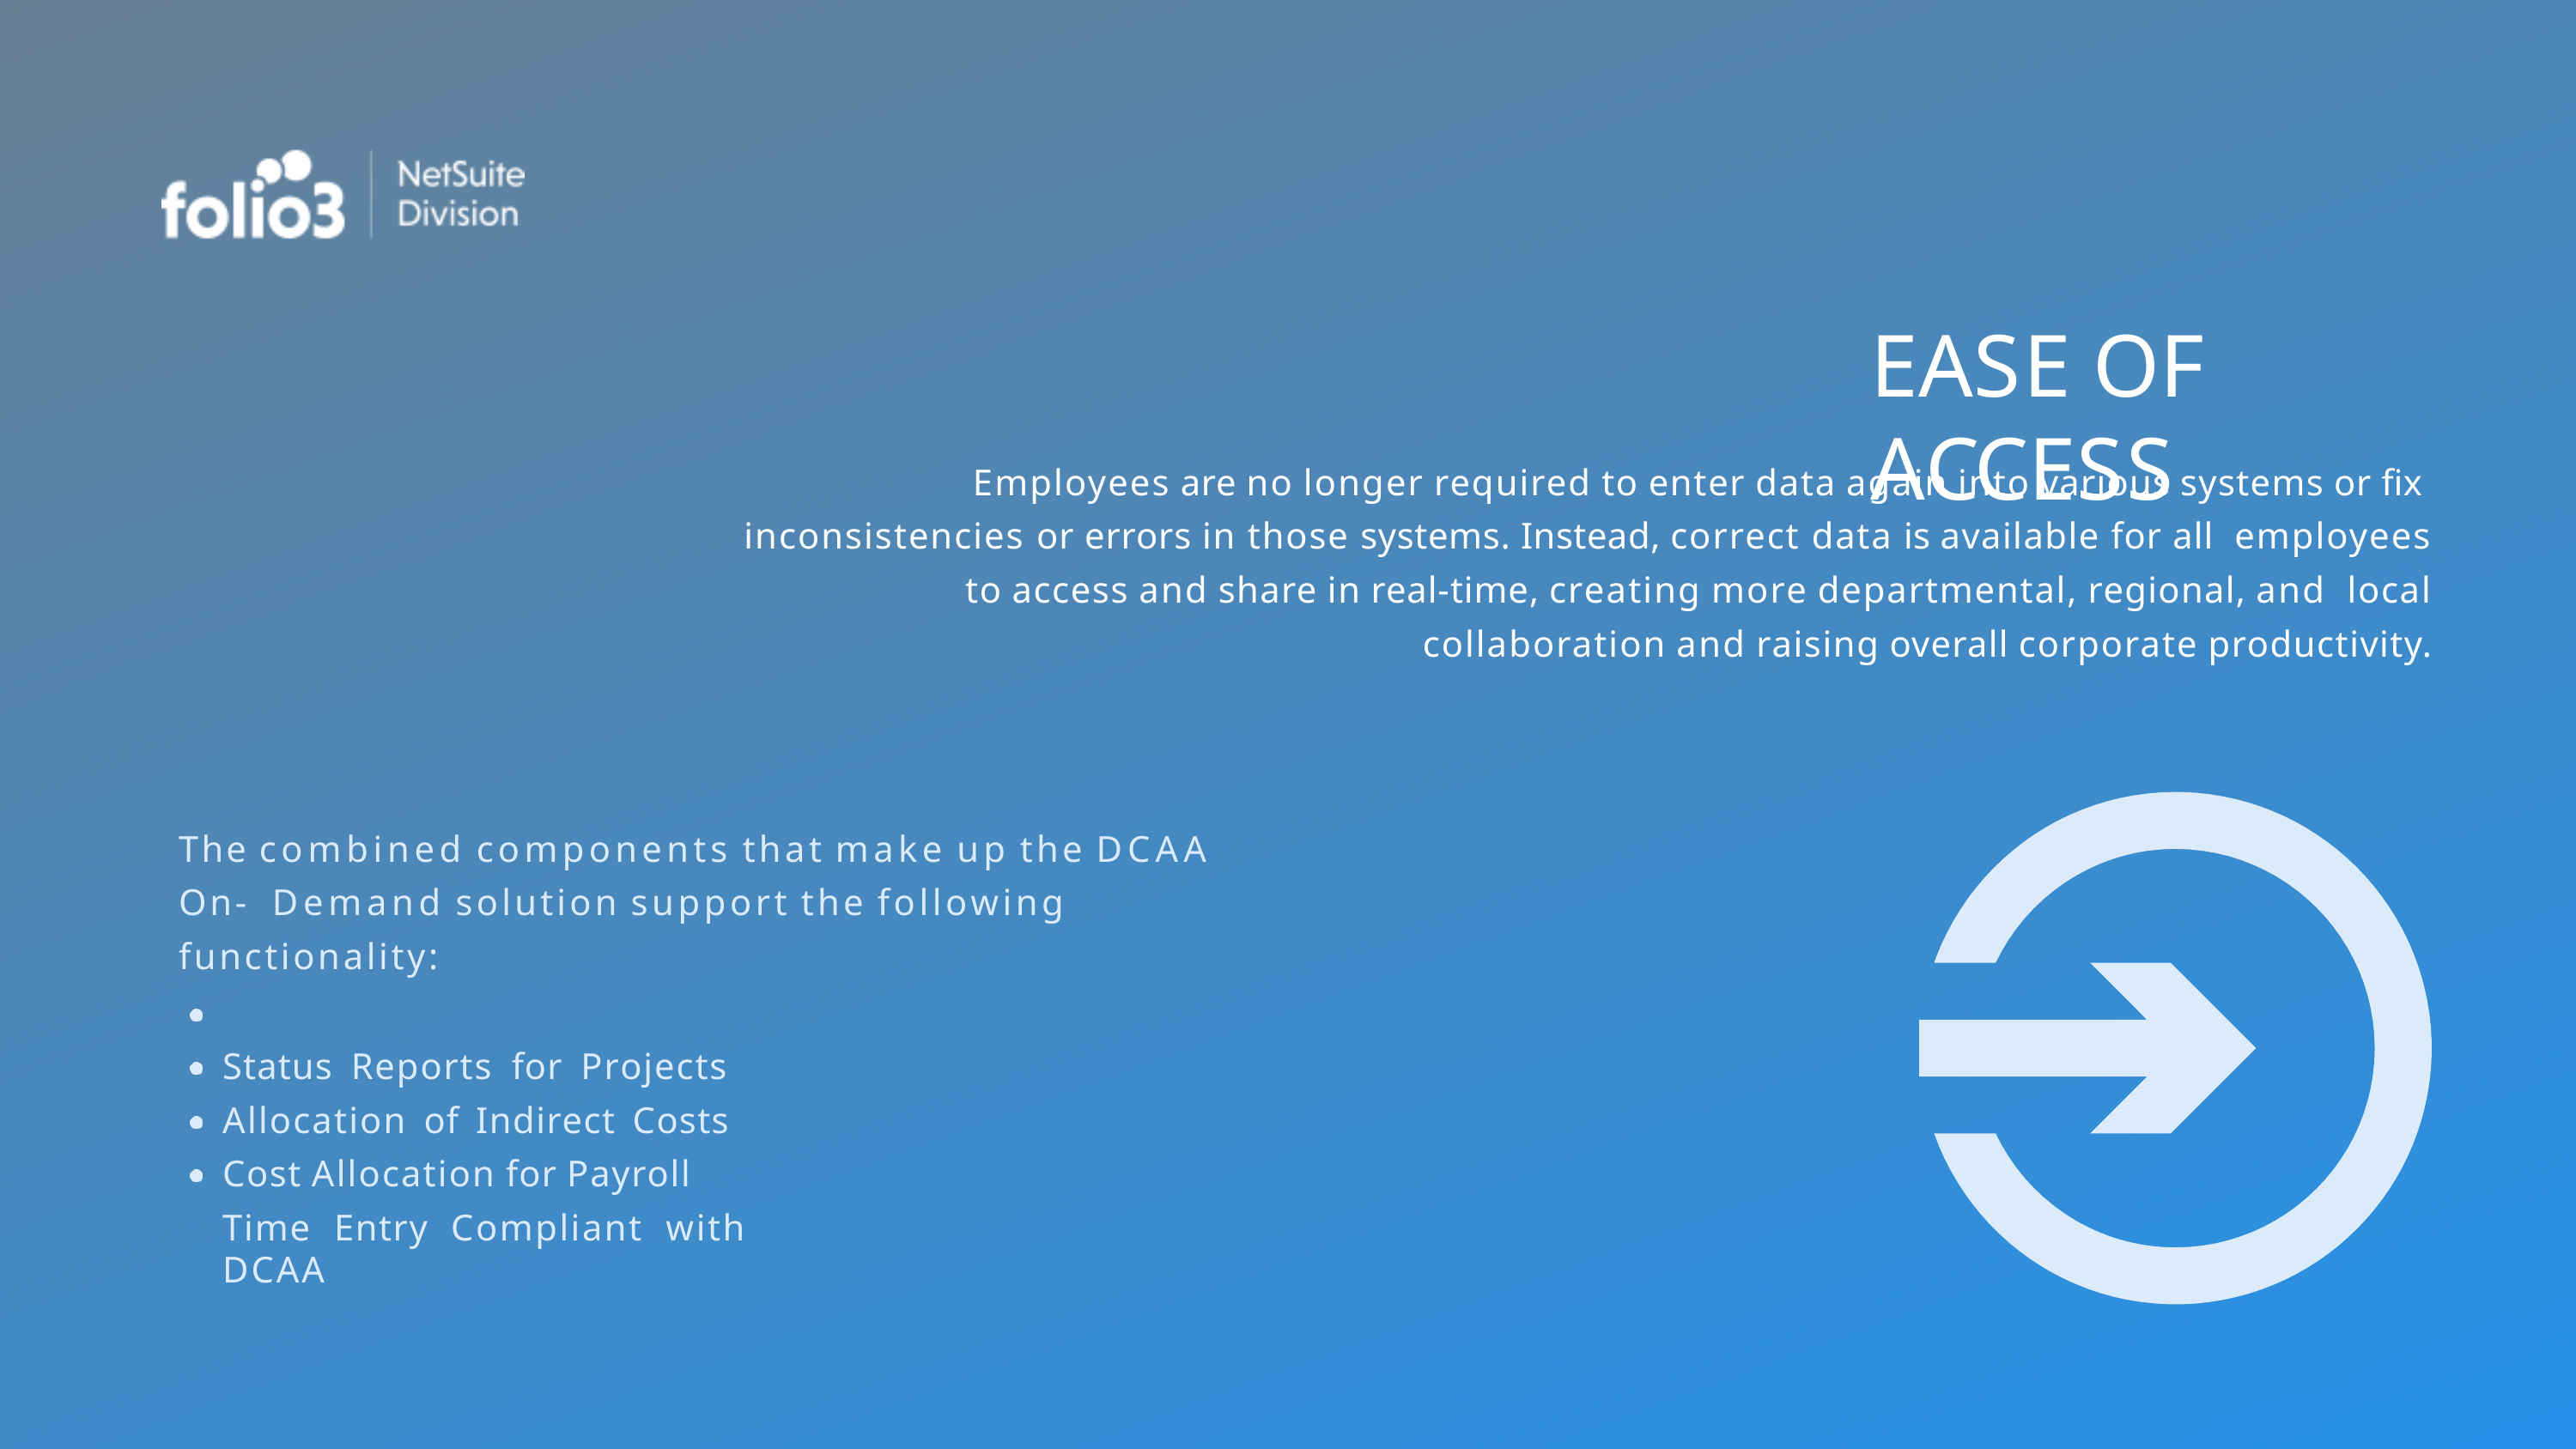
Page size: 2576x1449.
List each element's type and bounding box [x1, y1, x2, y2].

text_box [189, 1008, 203, 1183]
text_box [0, 0, 2576, 1449]
